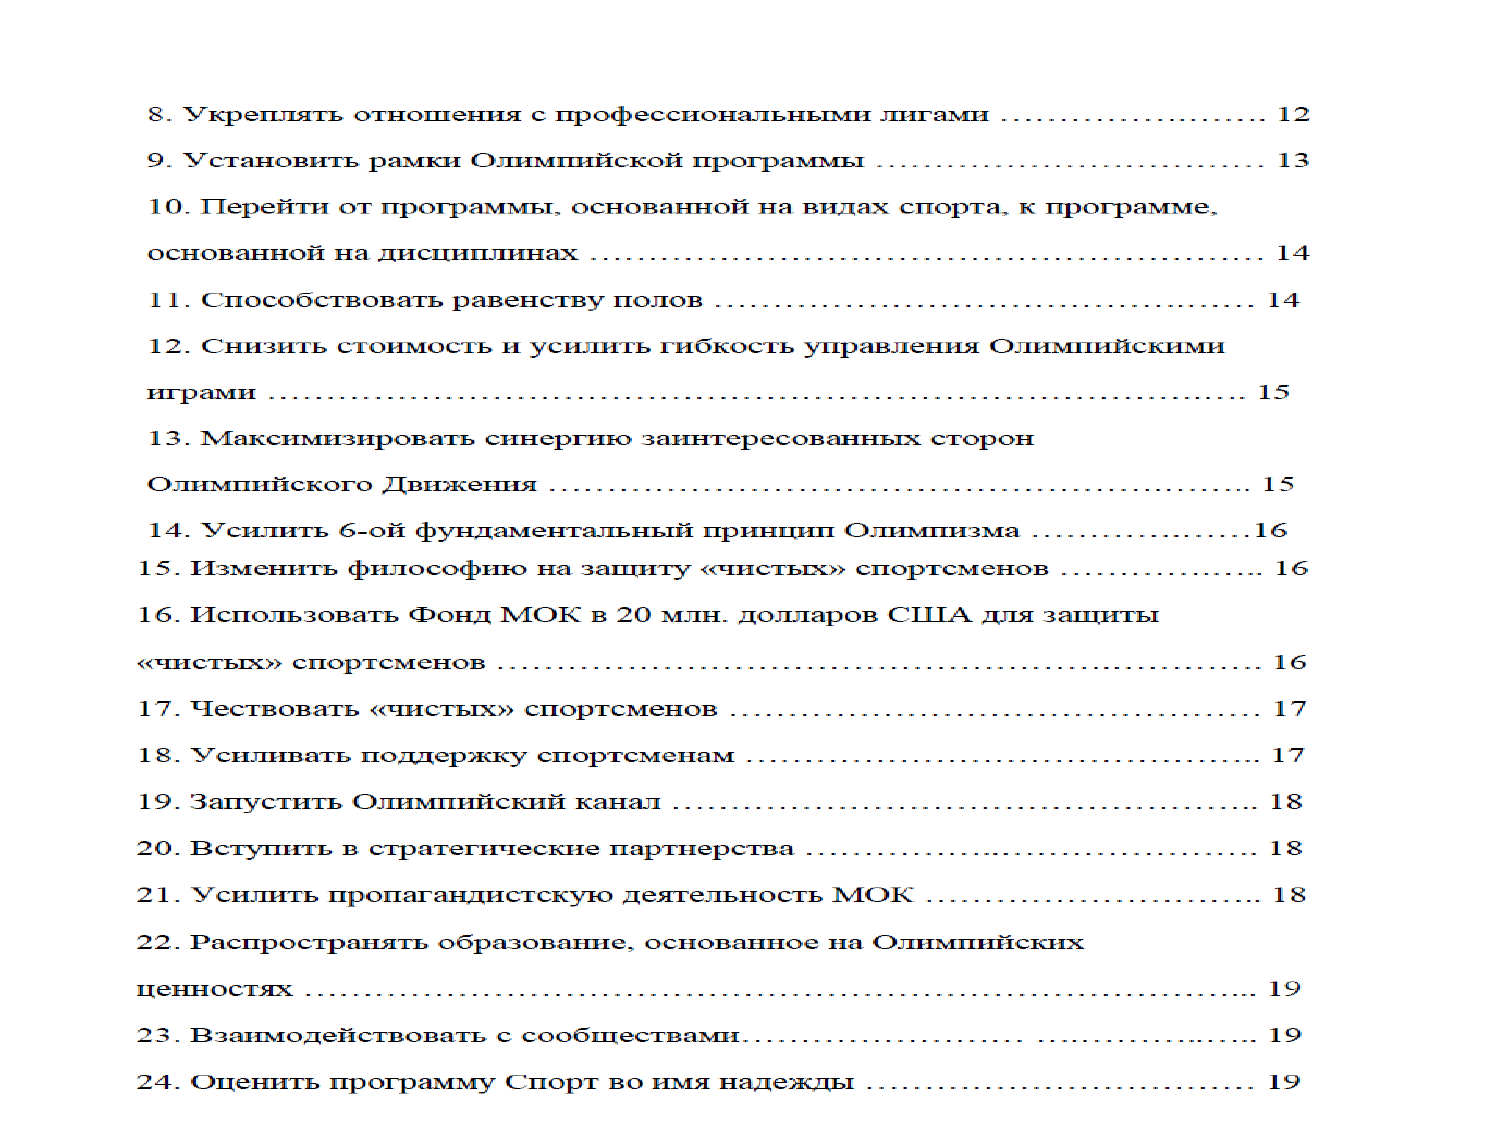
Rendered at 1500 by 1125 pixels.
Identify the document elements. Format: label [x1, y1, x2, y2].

picture [111, 101, 1338, 1095]
